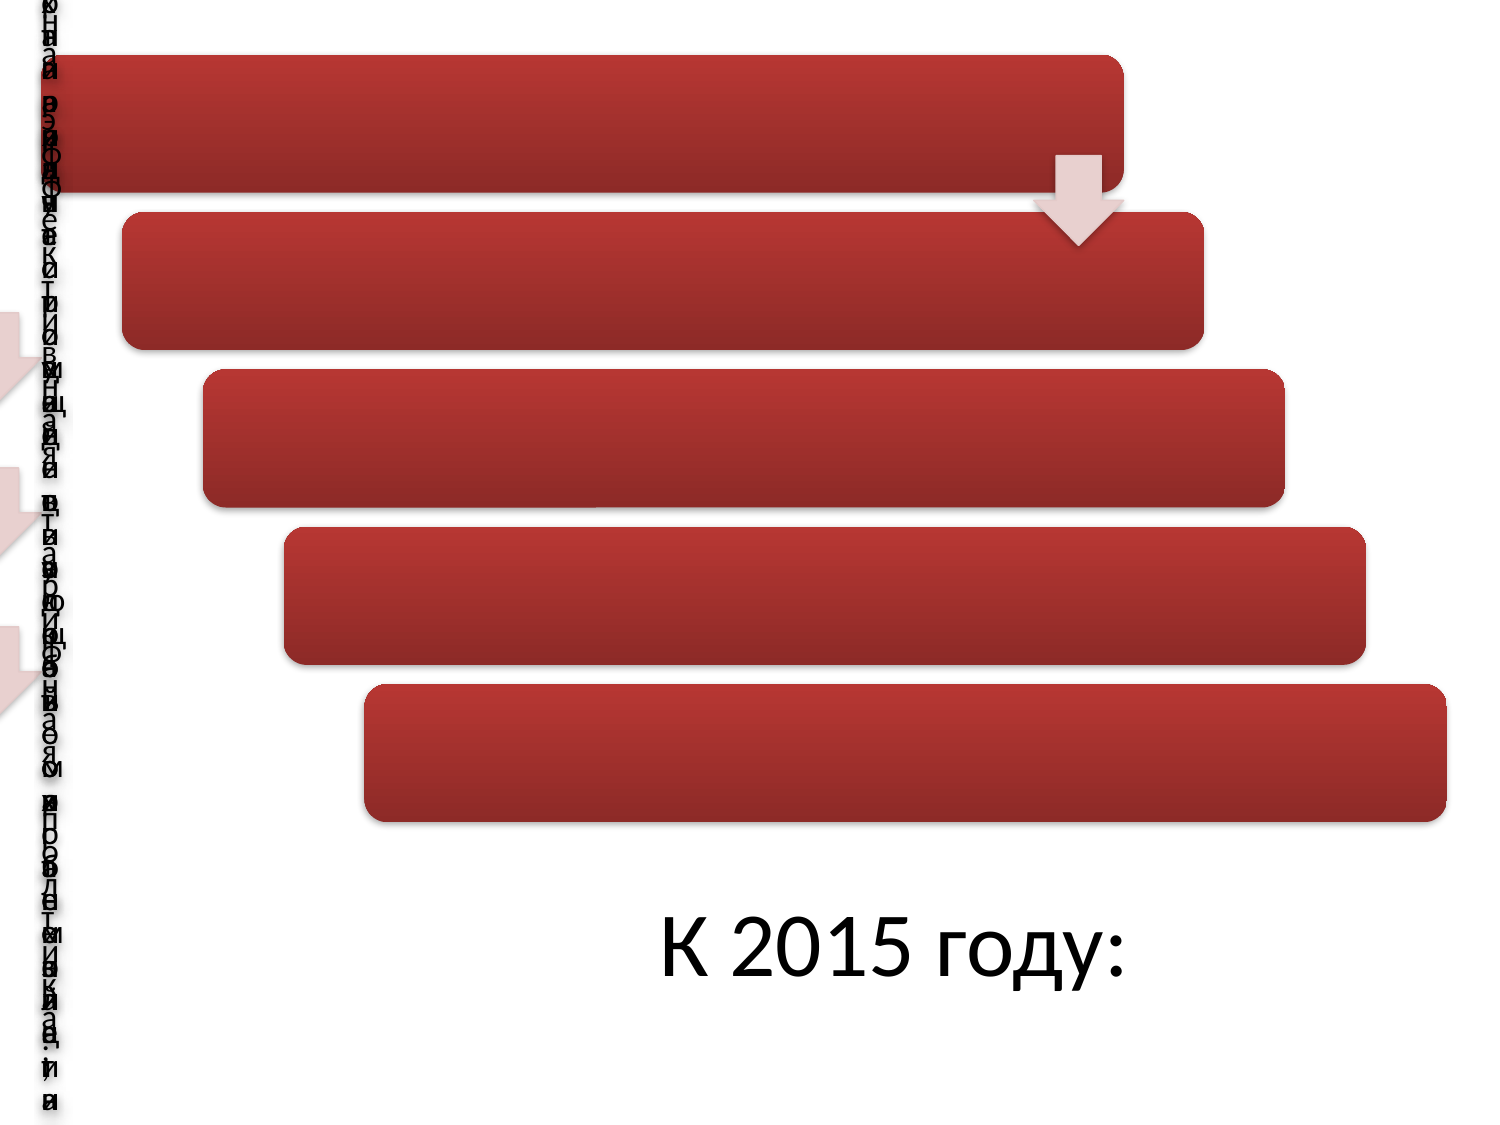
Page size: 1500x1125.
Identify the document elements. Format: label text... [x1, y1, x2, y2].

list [41, 54, 1448, 823]
title К 2015 году: [360, 846, 1429, 1034]
